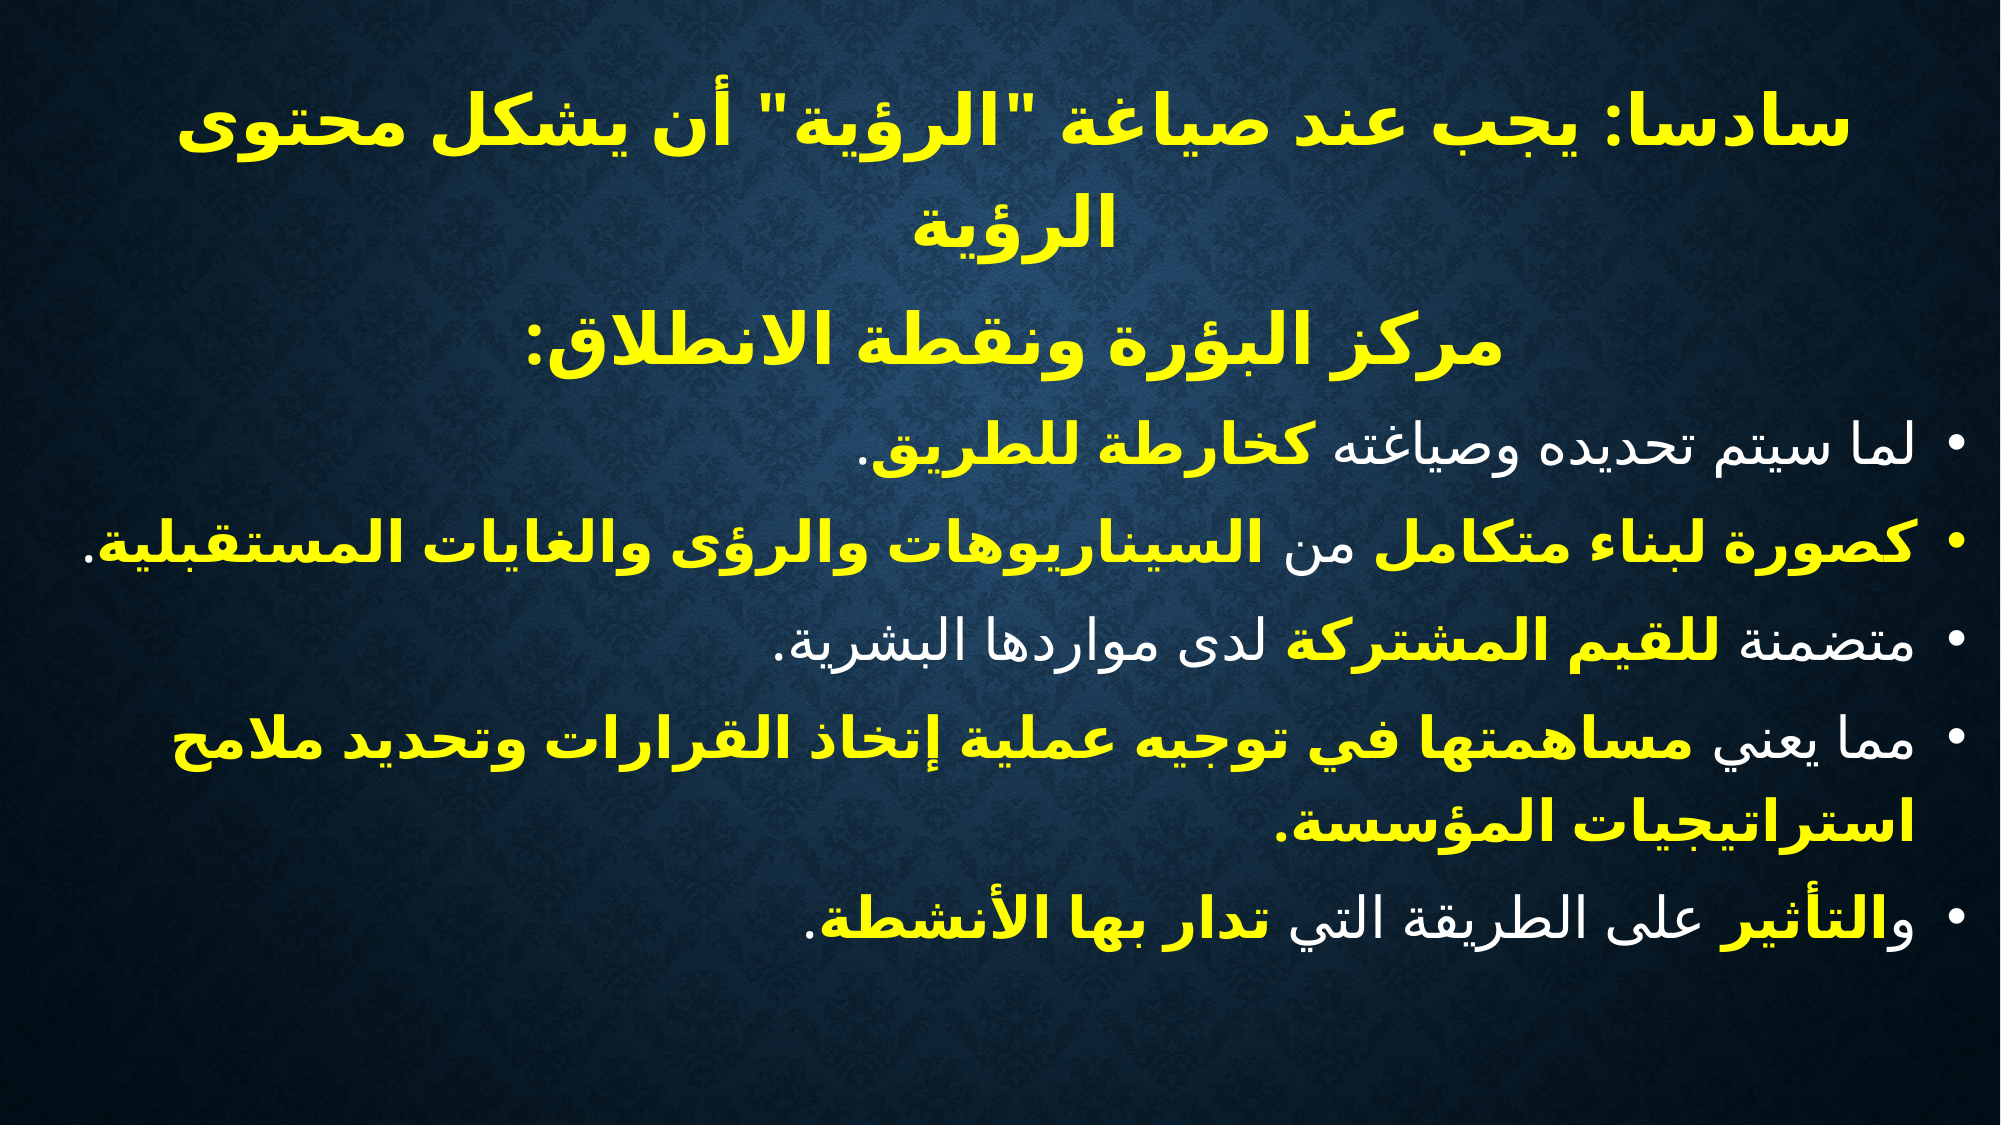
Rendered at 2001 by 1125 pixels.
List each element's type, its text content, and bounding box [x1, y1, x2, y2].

subtitle سادسا: يجب عند صياغة "الرؤية" أن يشكل محتوى الرؤية مركز البؤرة ونقطة الانطلاق: لما سيتم تحديده وصياغته كخارطة للطريق. كصورة لبناء متكامل من السيناريوهات والرؤى والغايات المستقبلية. متضمنة للقيم المشتركة لدى مواردها البشرية. مما يعني مساهمتها في توجيه عملية إتخاذ القرارات وتحديد ملامح استراتيجيات المؤسسة. والتأثير على الطريقة التي تدار بها الأنشطة. [54, 50, 1976, 1046]
